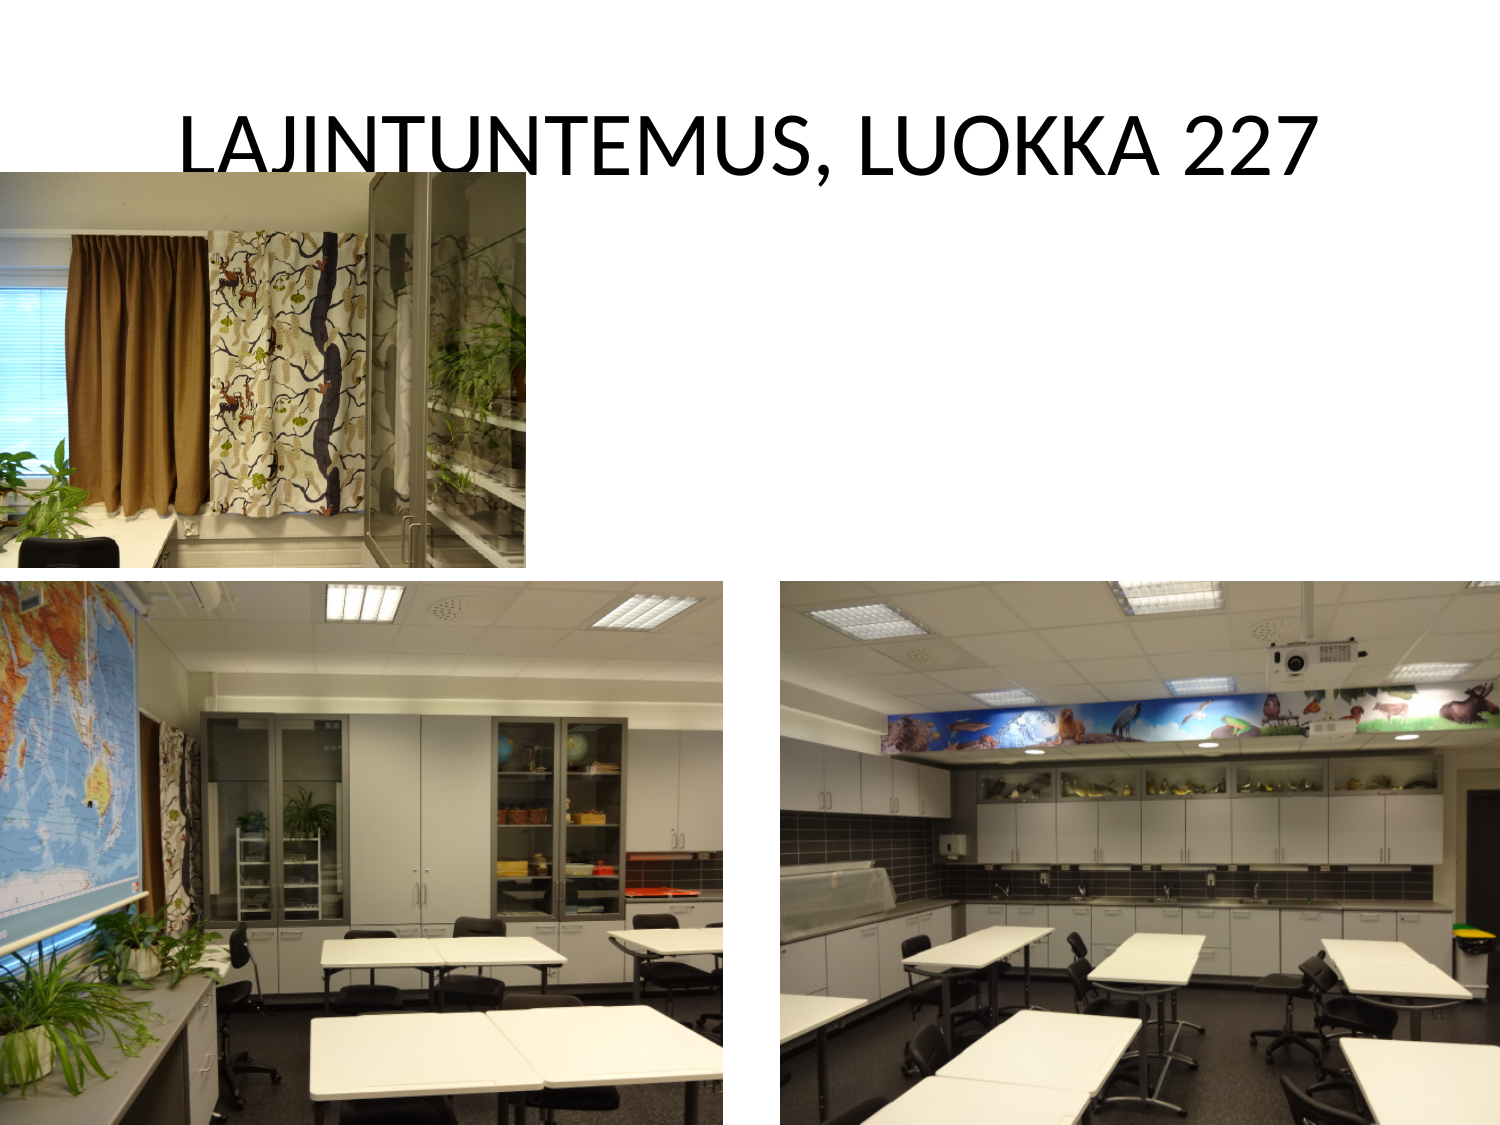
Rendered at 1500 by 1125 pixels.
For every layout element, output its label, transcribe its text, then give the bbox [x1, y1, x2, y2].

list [0, 581, 723, 1125]
title LAJINTUNTEMUS, LUOKKA 227 [75, 45, 1425, 233]
picture [780, 581, 1500, 1125]
picture [0, 172, 526, 569]
